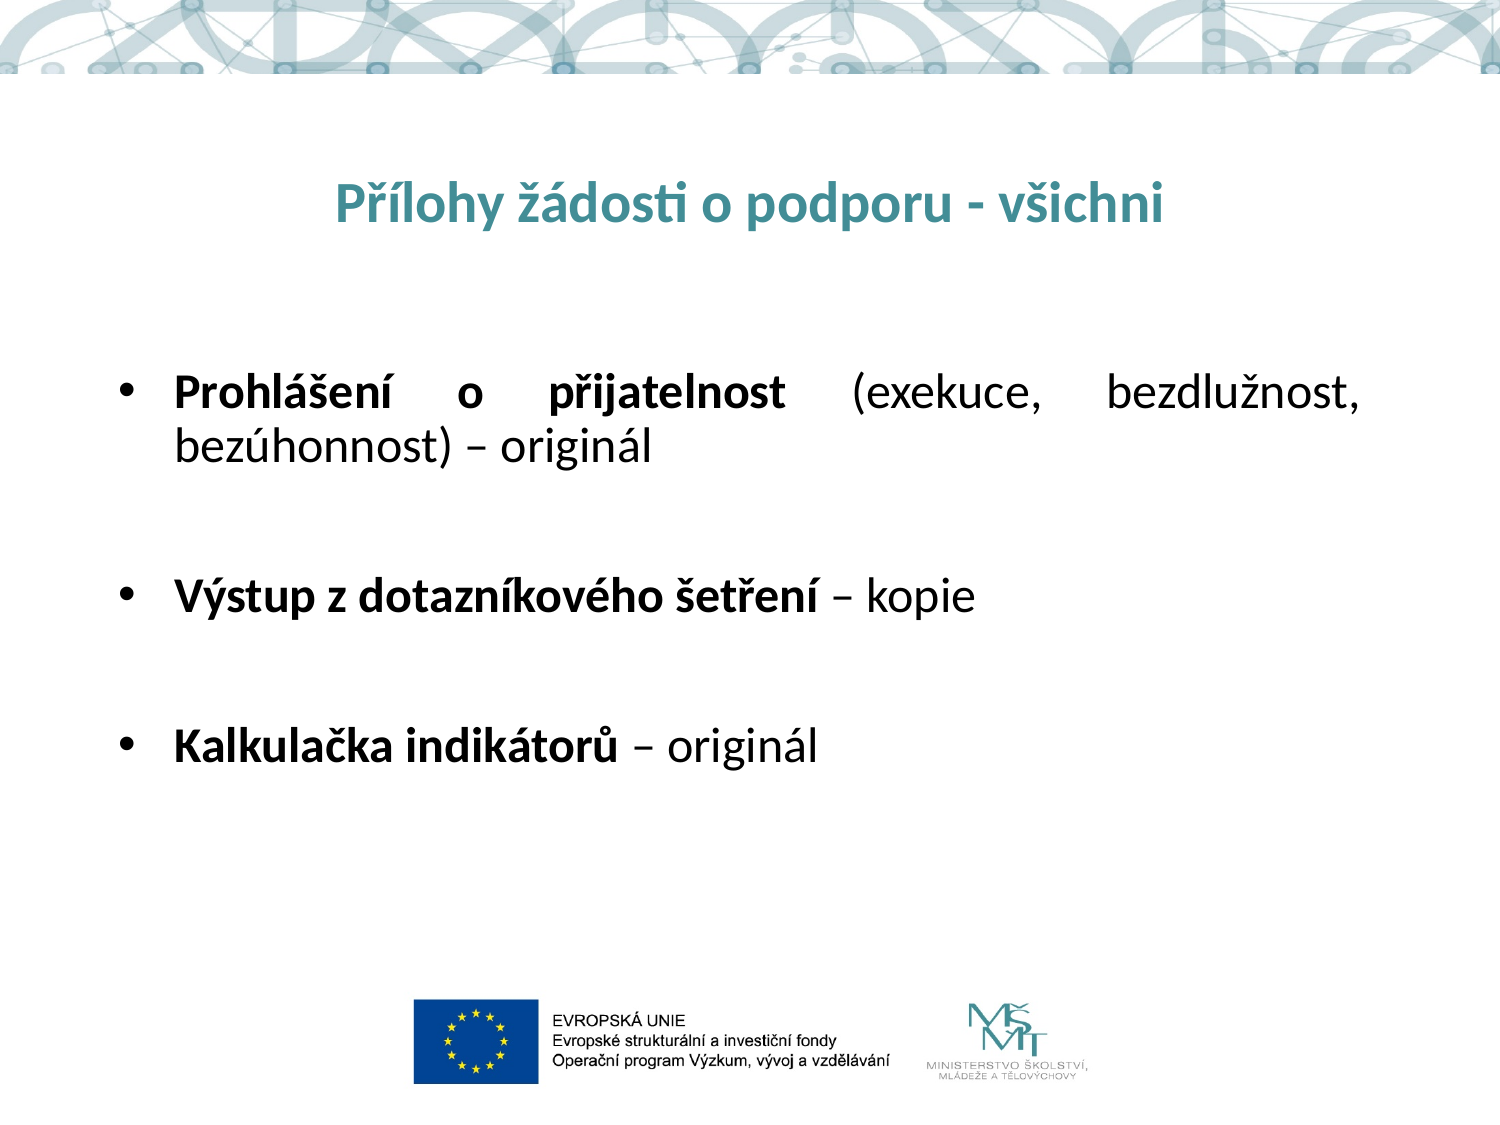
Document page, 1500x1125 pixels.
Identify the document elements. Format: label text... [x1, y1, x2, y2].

title Přílohy žádosti o podporu - všichni [103, 129, 1397, 278]
picture [0, 0, 1500, 74]
picture [371, 976, 1129, 1125]
list Prohlášení o přijatelnost (exekuce, bezdlužnost, bezúhonnost) – originál Výstup z dotazníkového šetření – kopie Kalkulačka indikátorů – originál [103, 277, 1376, 976]
